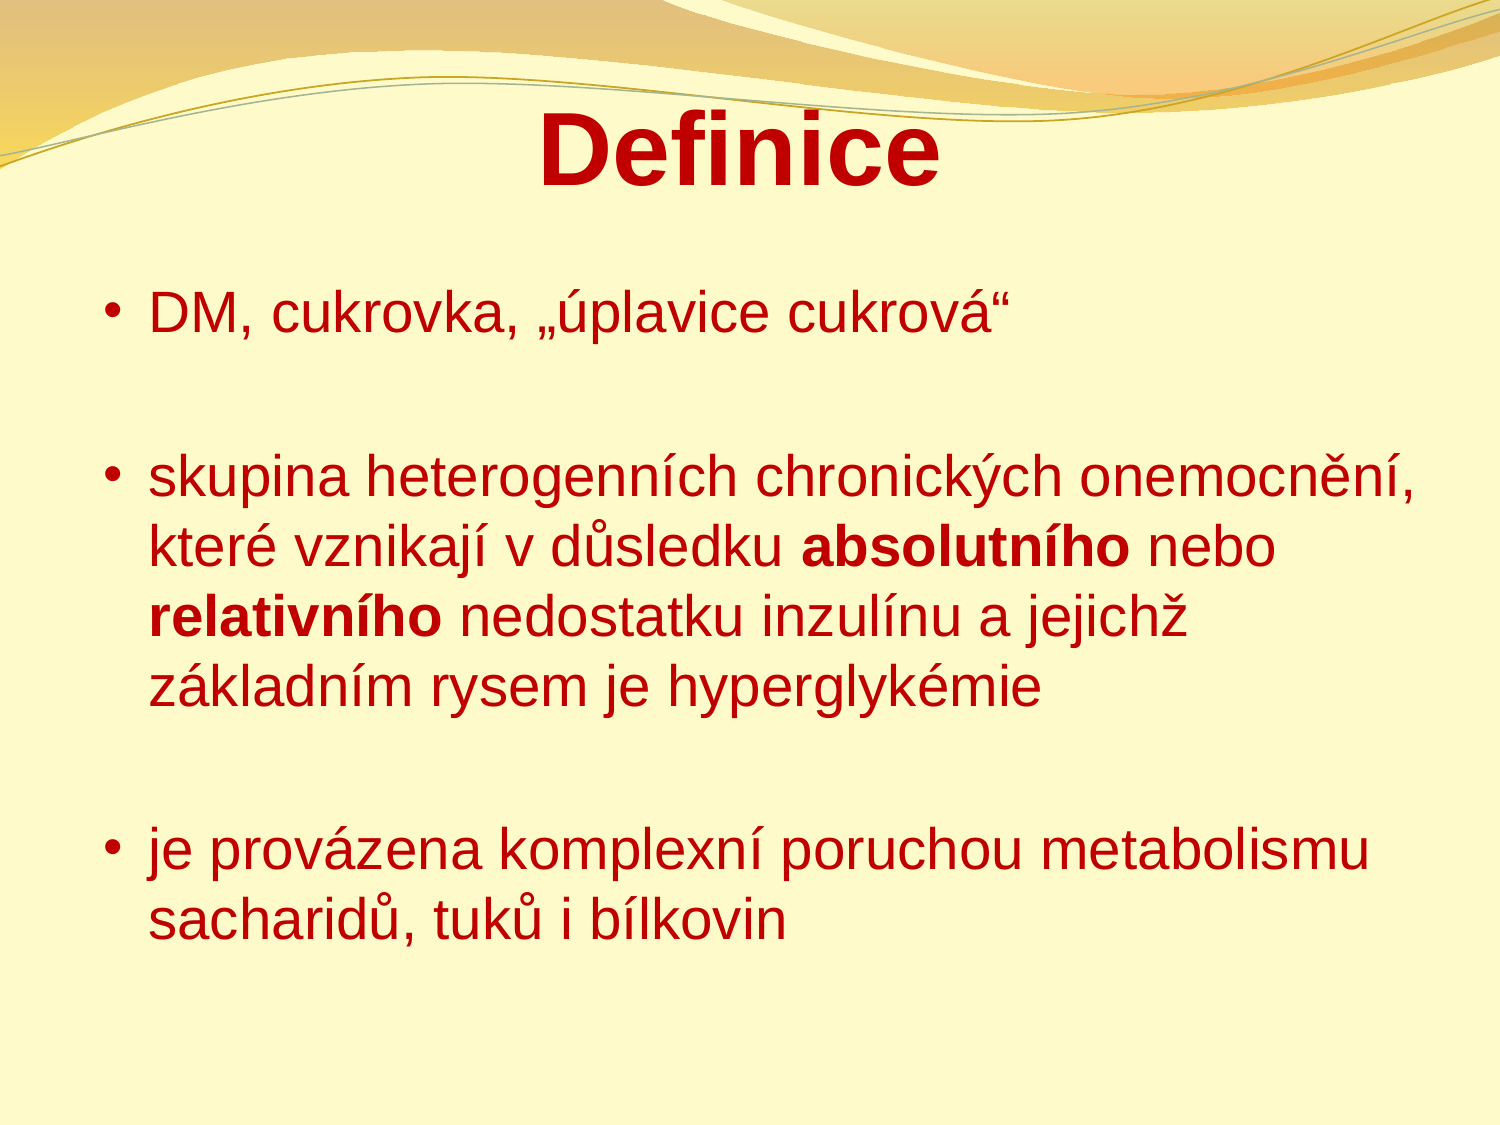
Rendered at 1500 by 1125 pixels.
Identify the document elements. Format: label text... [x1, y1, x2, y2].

title Definice [64, 89, 1416, 207]
list DM, cukrovka, „úplavice cukrová“ skupina heterogenních chronických onemocnění, které vznikají v důsledku absolutního nebo relativního nedostatku inzulínu a jejichž základním rysem je hyperglykémie je provázena komplexní poruchou metabolismu sacharidů, tuků i bílkovin [88, 266, 1439, 1071]
